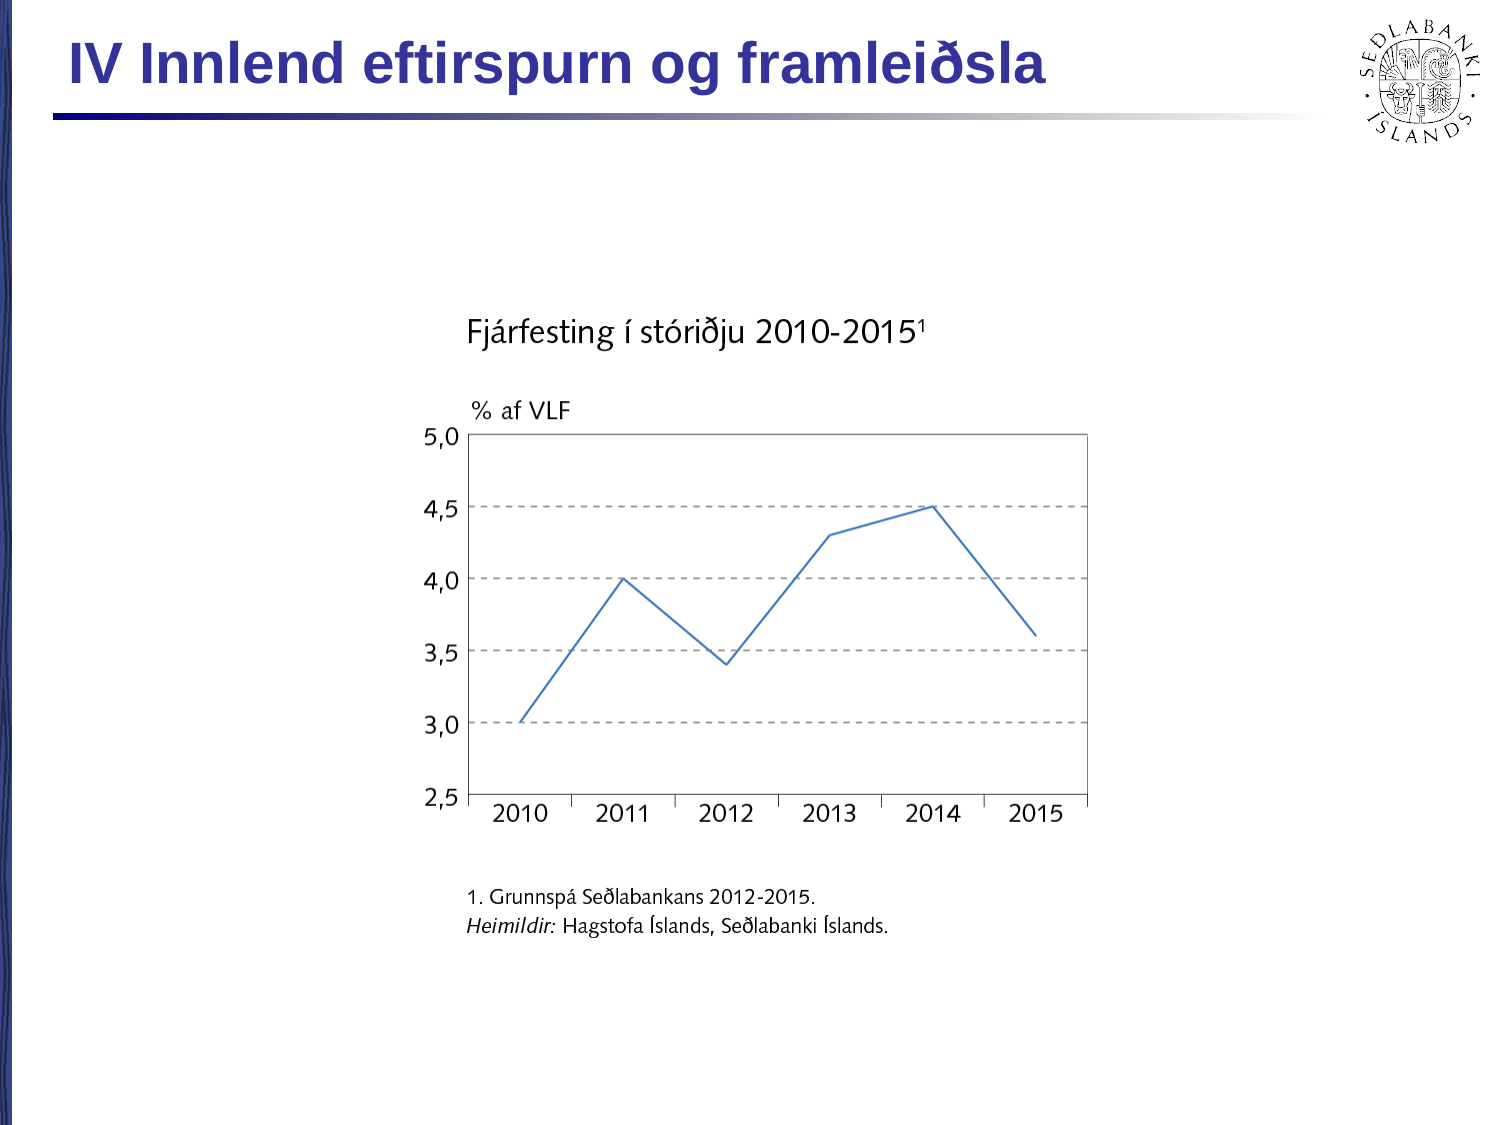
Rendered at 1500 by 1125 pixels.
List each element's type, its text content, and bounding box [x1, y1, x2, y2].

picture [1357, 18, 1482, 149]
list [423, 269, 1089, 939]
title IV Innlend eftirspurn og framleiðsla [52, 10, 1330, 111]
picture [0, 0, 12, 1125]
